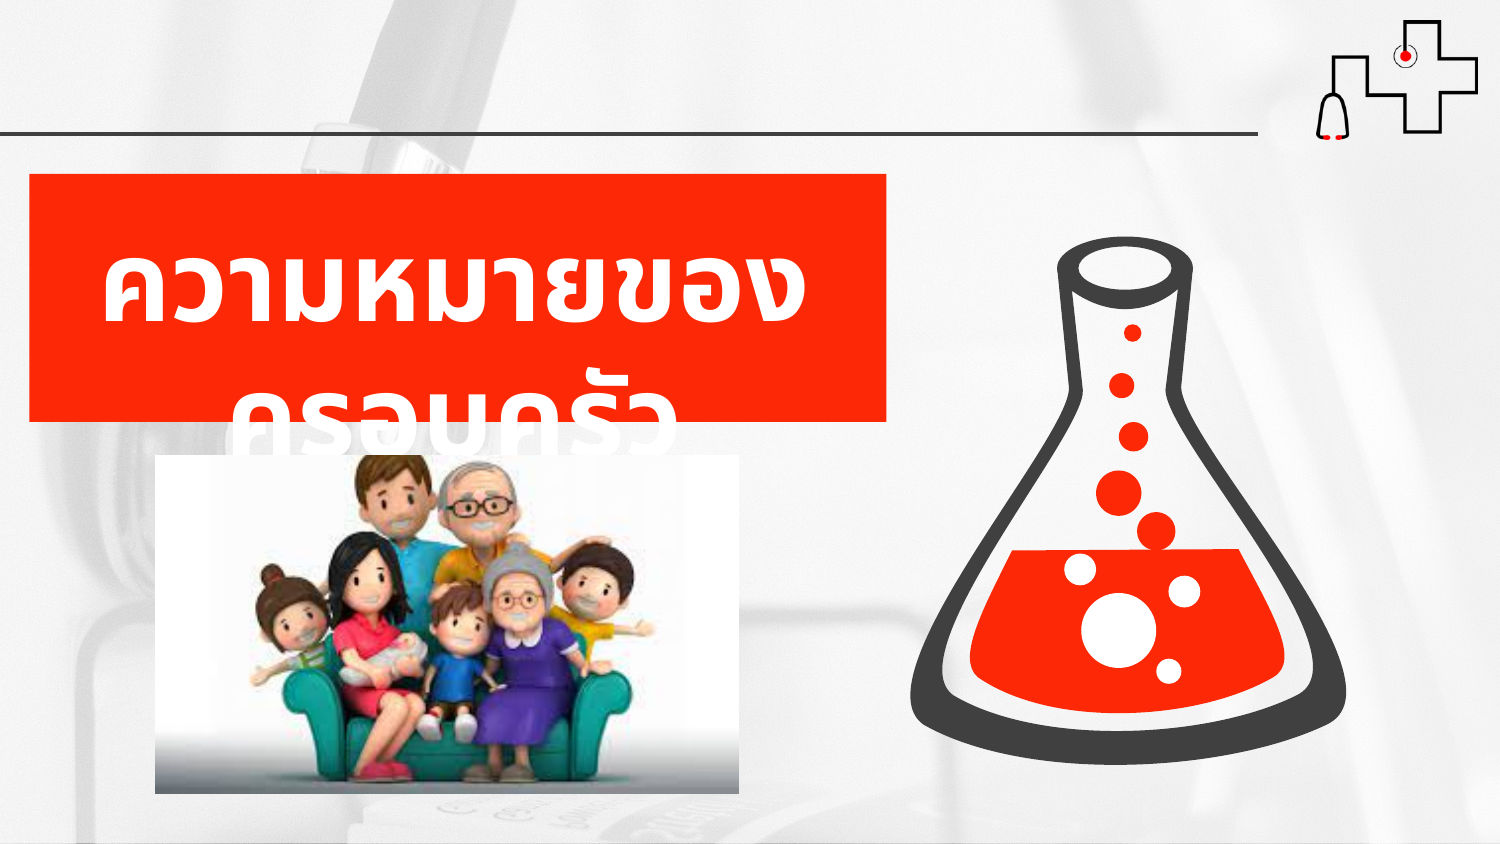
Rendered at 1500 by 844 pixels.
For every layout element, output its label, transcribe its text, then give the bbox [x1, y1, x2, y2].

text_box [1055, 234, 1195, 302]
text_box ความหมายของครอบครัว [51, 201, 857, 622]
text_box [908, 560, 1349, 767]
picture [1316, 20, 1478, 140]
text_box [969, 323, 1285, 714]
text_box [1063, 553, 1201, 685]
text_box [1055, 274, 1195, 322]
picture [155, 455, 740, 794]
text_box [27, 172, 888, 424]
